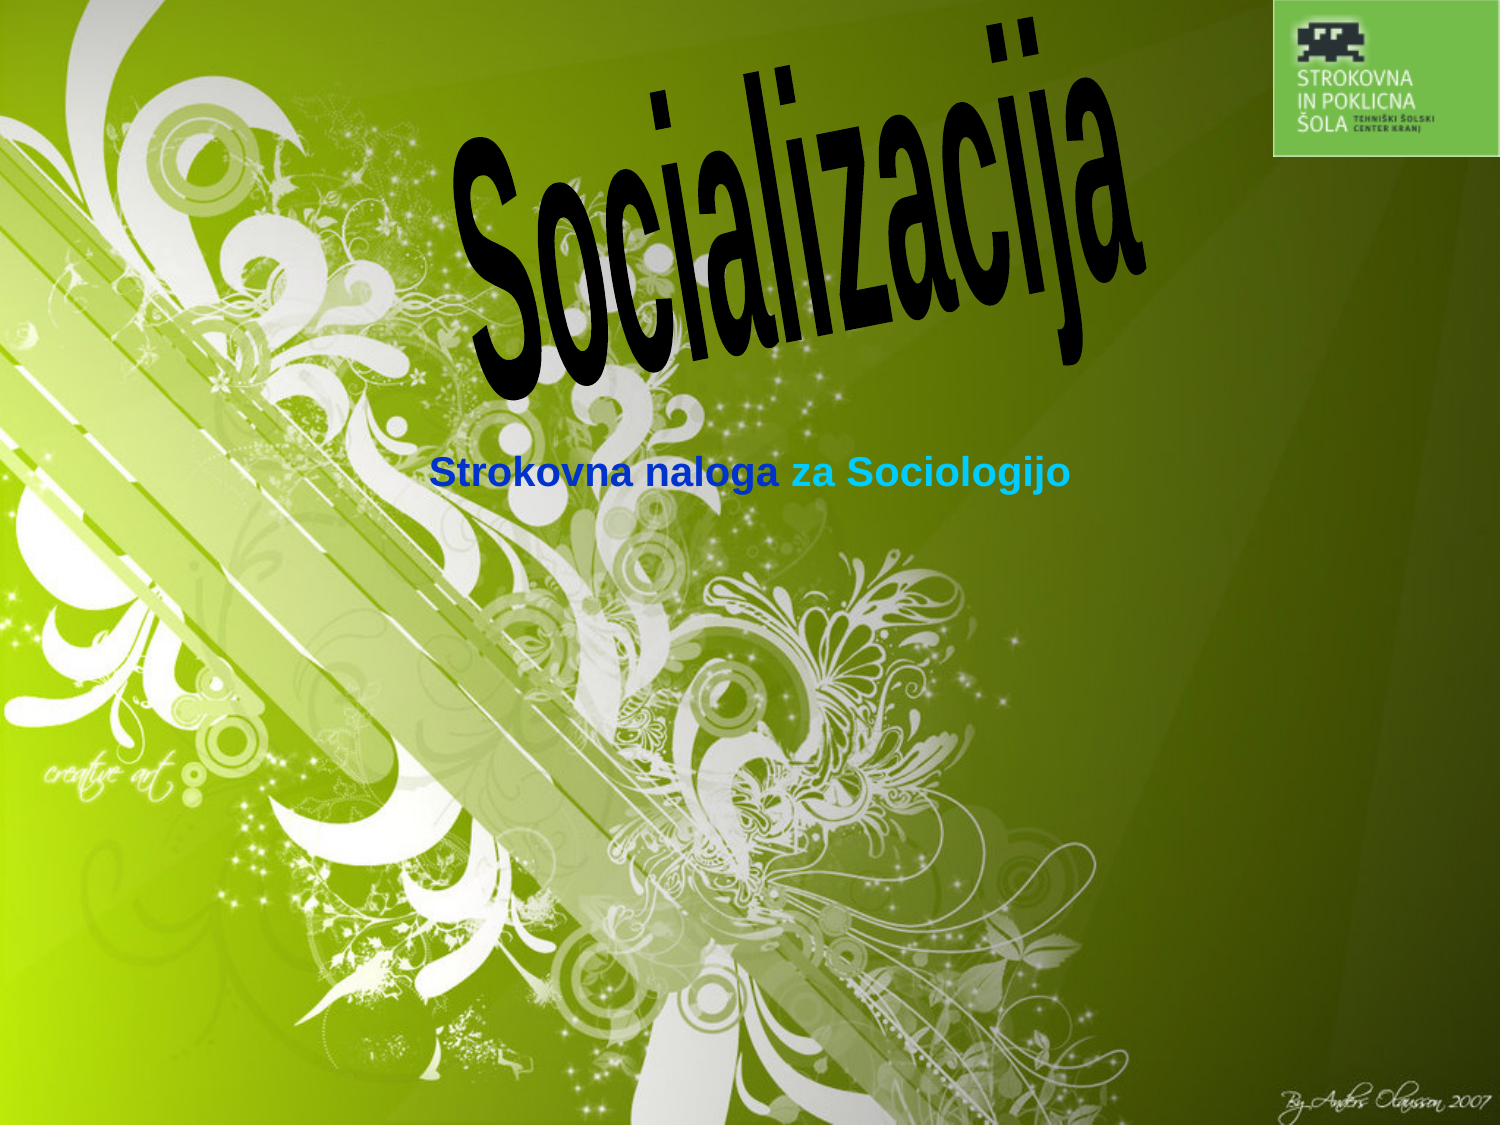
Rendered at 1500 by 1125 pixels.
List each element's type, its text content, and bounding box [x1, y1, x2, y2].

title Strokovna naloga za Sociologijo [112, 349, 1388, 591]
picture [0, 0, 1500, 1125]
subtitle [183, 637, 1353, 925]
